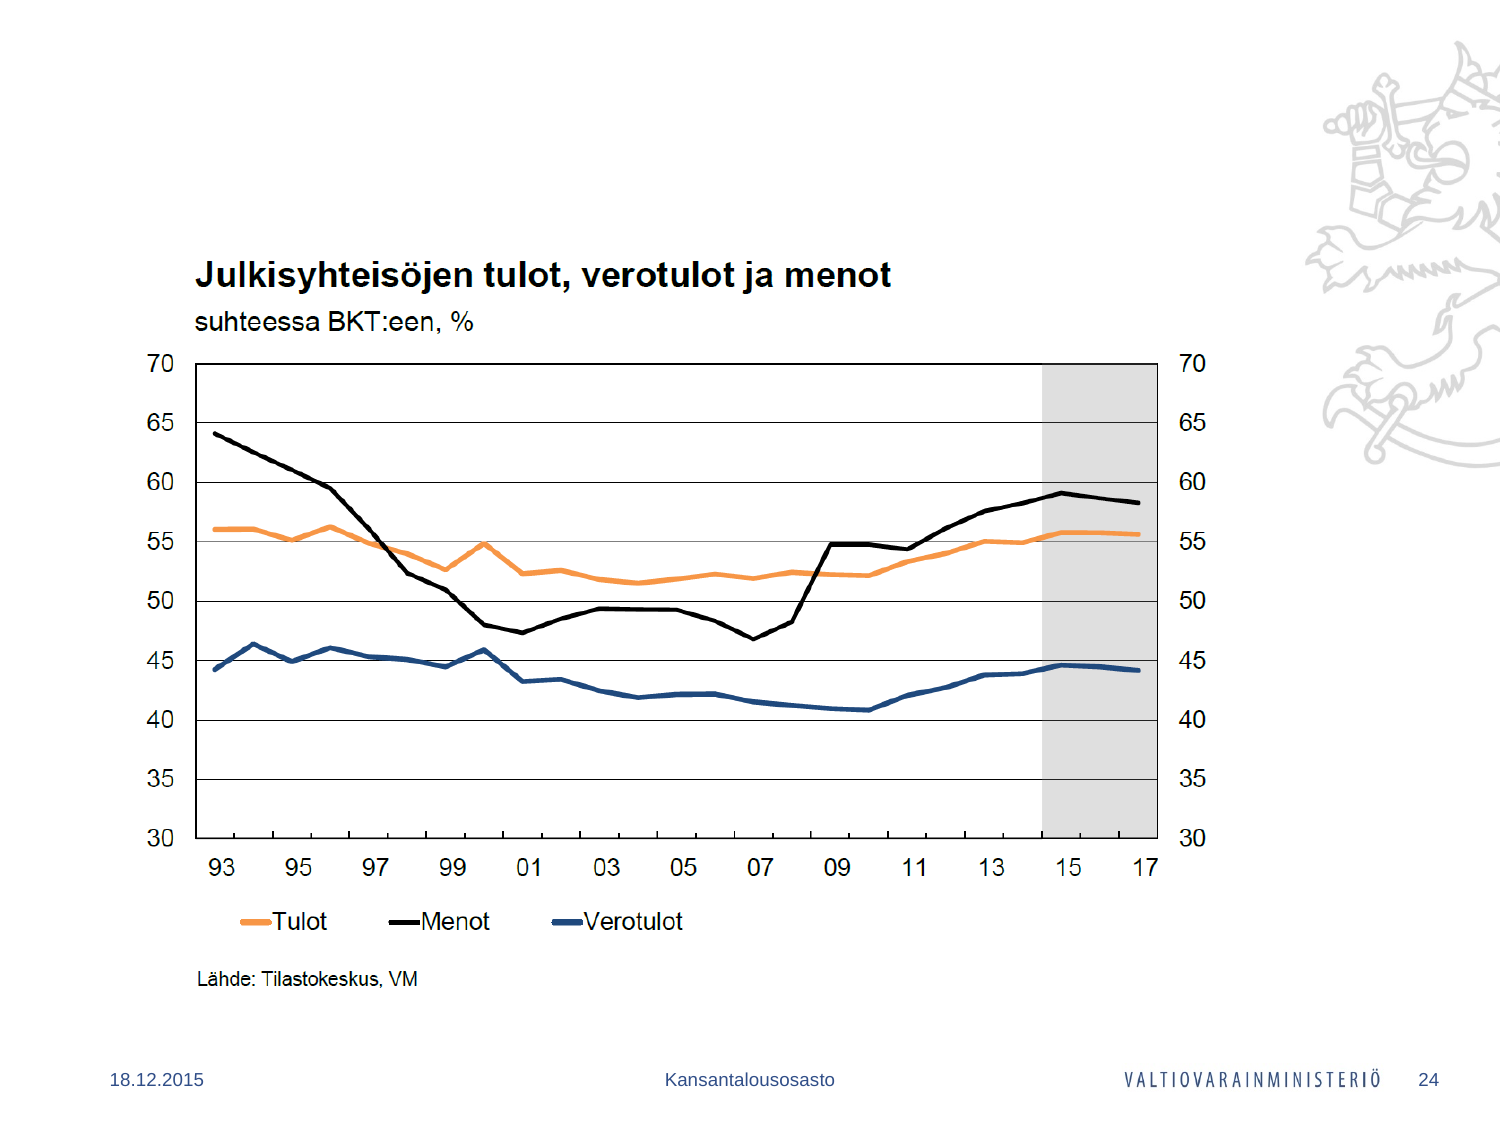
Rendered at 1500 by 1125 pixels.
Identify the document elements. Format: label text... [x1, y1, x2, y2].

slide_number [94, 1054, 255, 1103]
picture [1078, 1063, 1376, 1092]
picture [111, 0, 1500, 1047]
slide_number 24 [1376, 1054, 1455, 1103]
footer Kansantalousosasto [512, 1055, 988, 1103]
